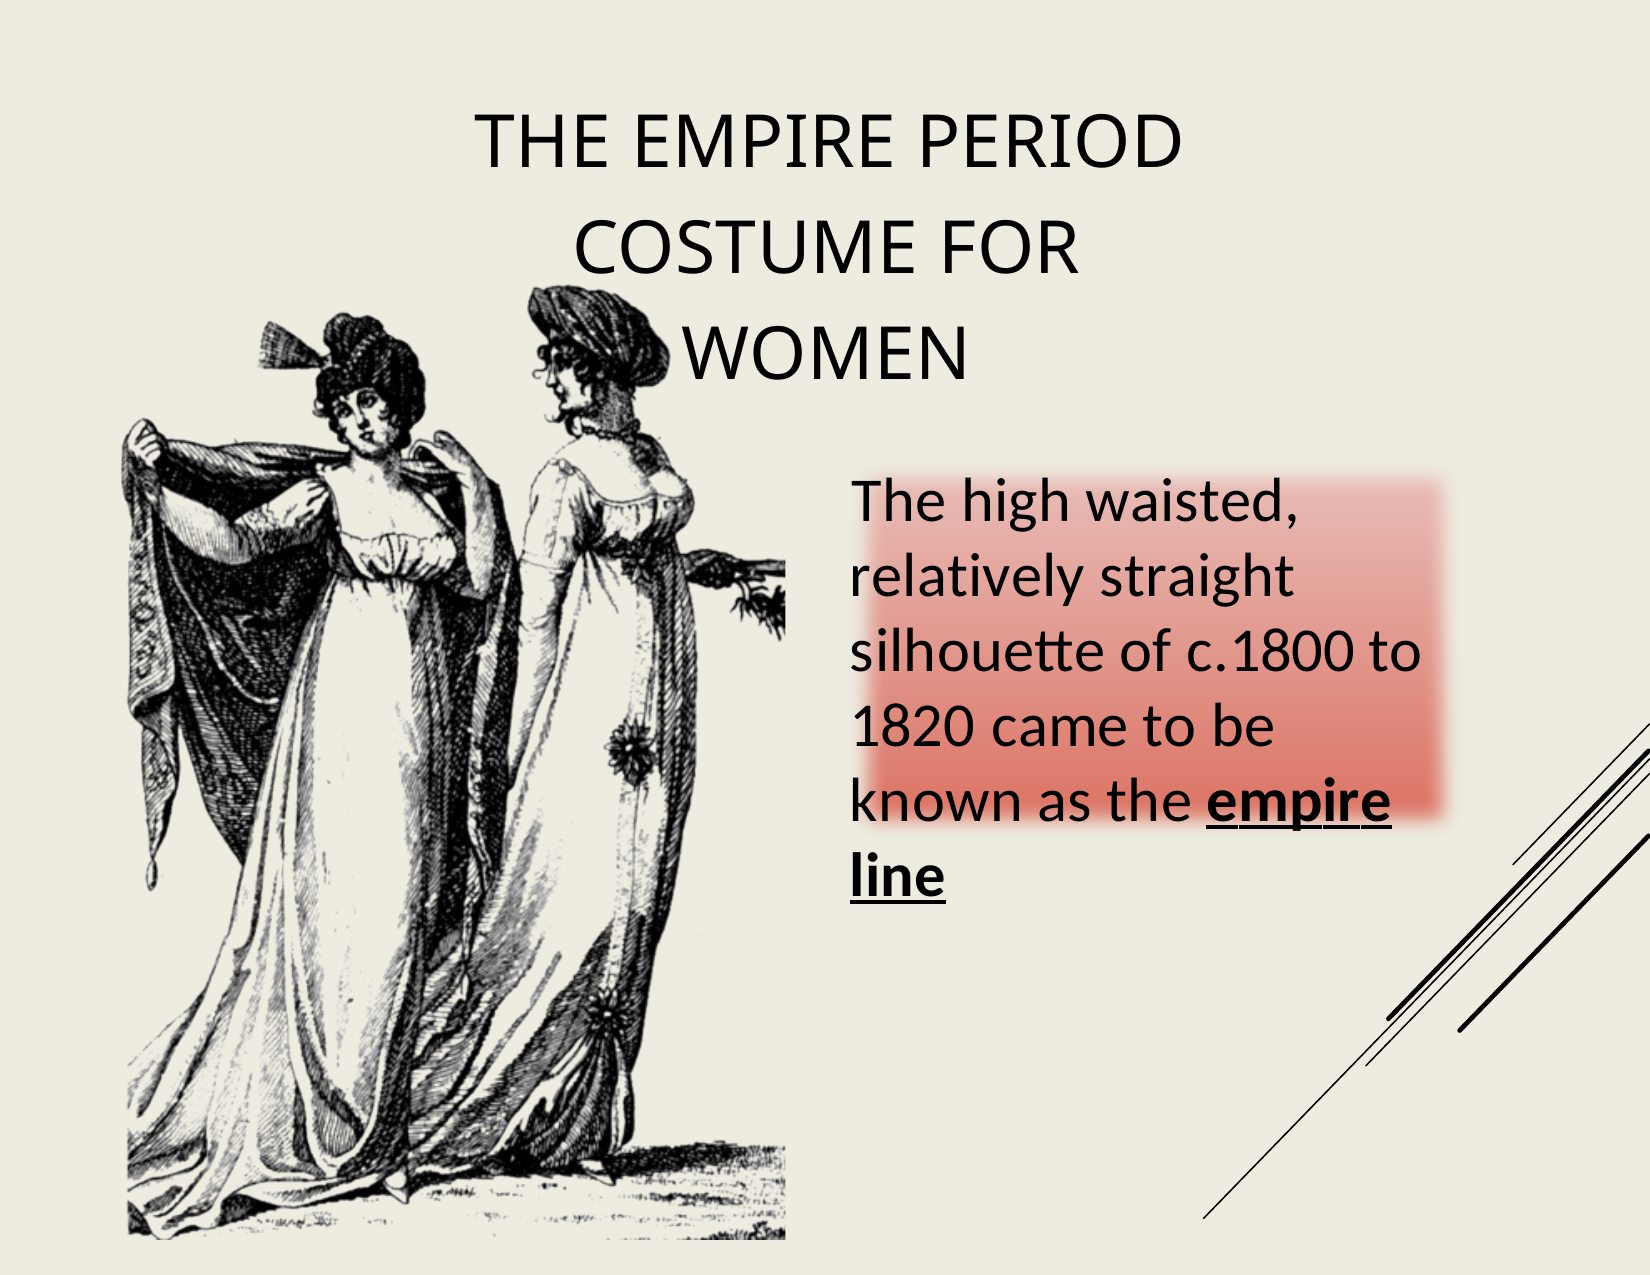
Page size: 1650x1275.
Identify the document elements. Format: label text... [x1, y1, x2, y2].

text_box The Empire Period Costume For Women [442, 75, 1211, 289]
text_box [120, 283, 786, 1240]
text_box The high waisted, relatively straight silhouette of c.1800 to 1820 came to be known as the empire line [883, 493, 1428, 803]
text_box The Romantic Period [879, 489, 1432, 808]
text_box Corset Cover Or Camisole [876, 486, 1434, 810]
